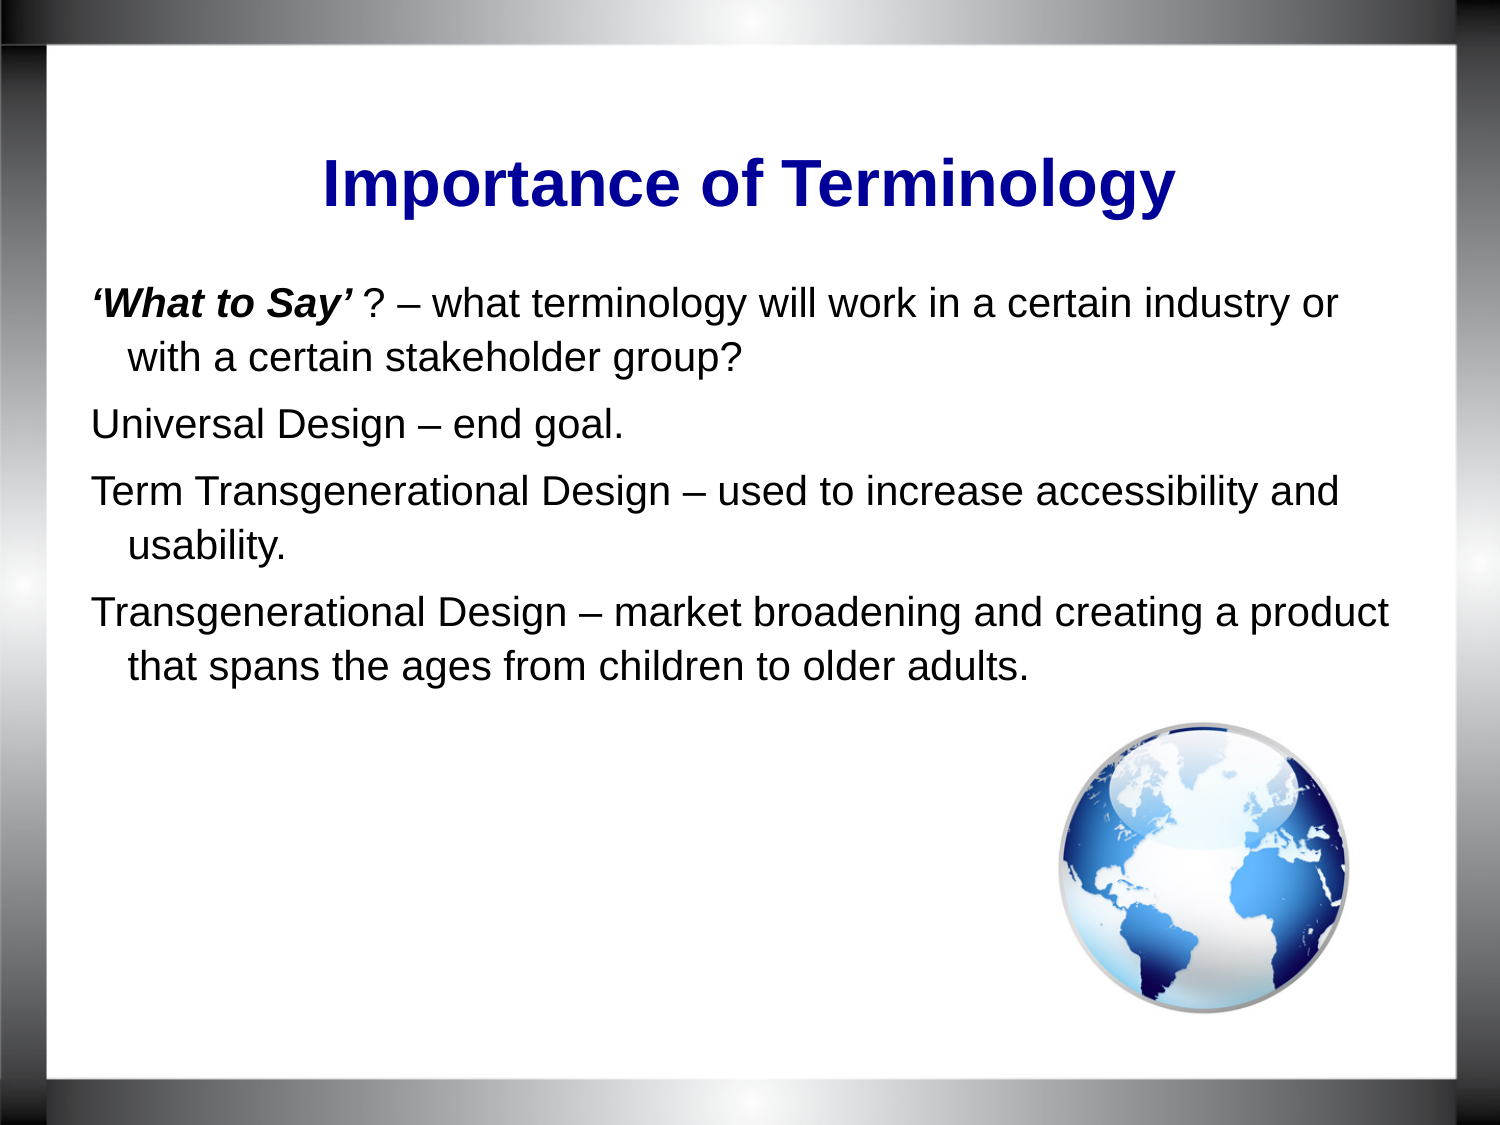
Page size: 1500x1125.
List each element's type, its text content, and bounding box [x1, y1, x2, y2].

list ‘What to Say’ ? – what terminology will work in a certain industry or with a certain stakeholder group? Universal Design – end goal. Term Transgenerational Design – used to increase accessibility and usability. Transgenerational Design – market broadening and creating a product that spans the ages from children to older adults. [75, 264, 1426, 1007]
title Importance of Terminology [103, 132, 1397, 264]
picture [0, 0, 1500, 1125]
